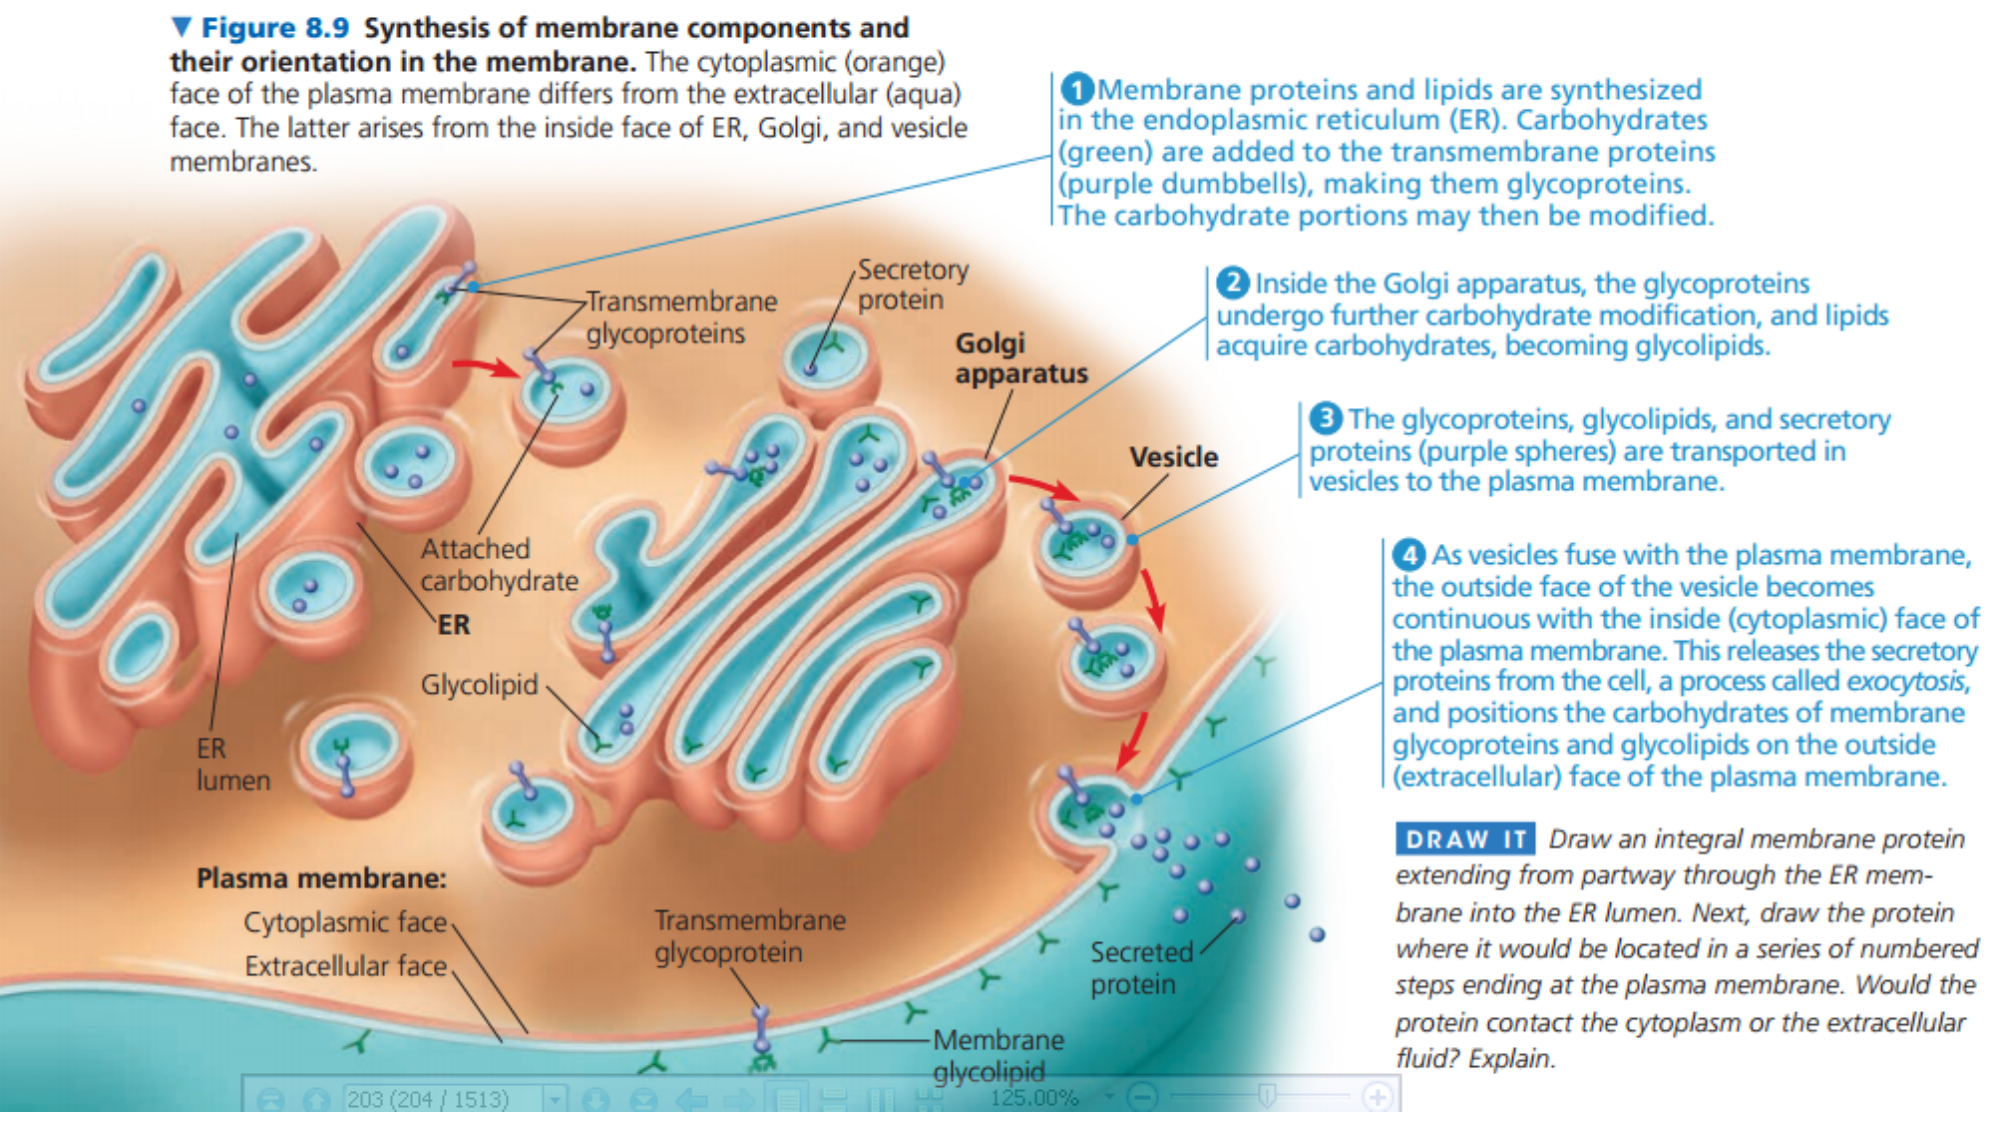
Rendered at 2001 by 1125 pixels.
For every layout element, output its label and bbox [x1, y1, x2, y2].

list [0, 8, 1991, 1112]
